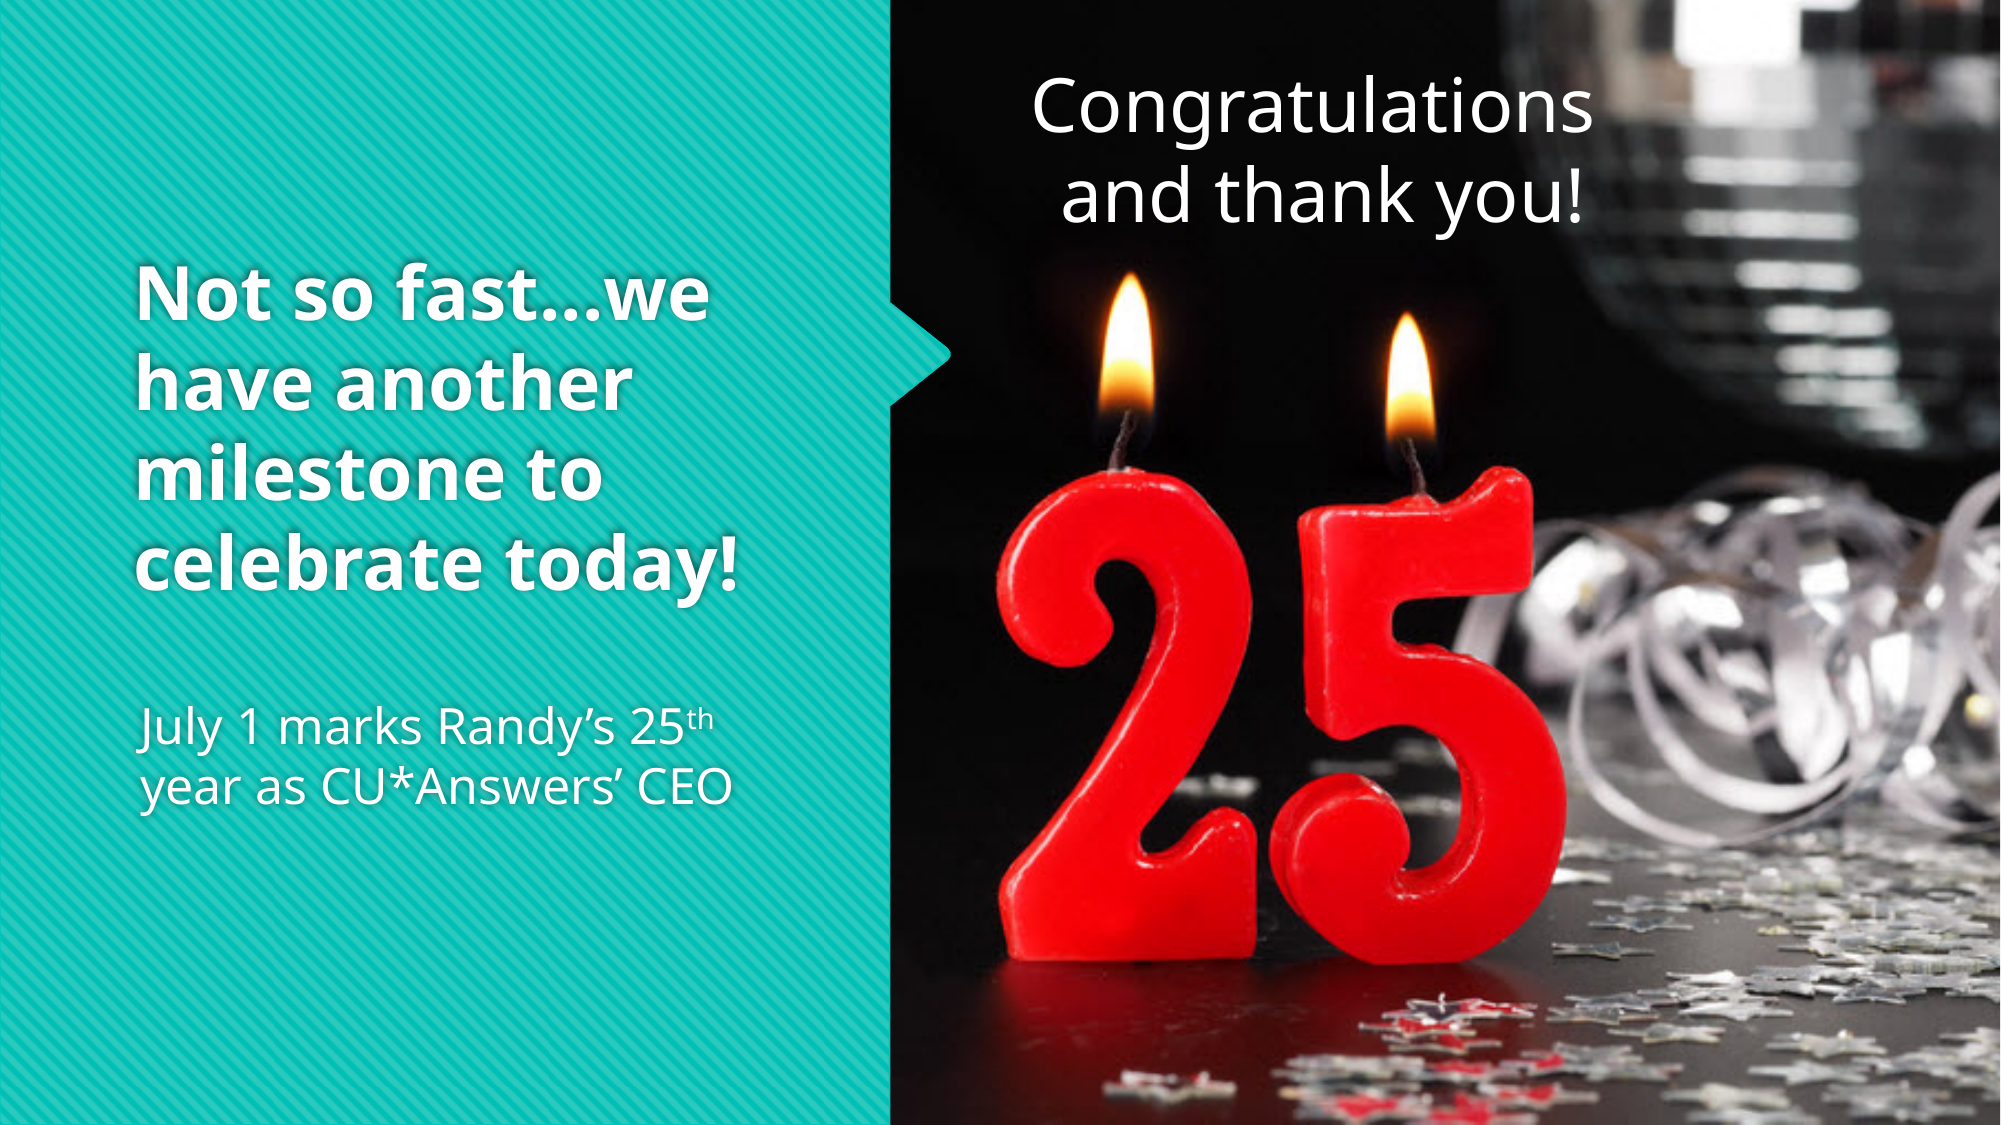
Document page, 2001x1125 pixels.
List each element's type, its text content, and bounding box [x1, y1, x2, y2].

picture [891, 0, 2001, 1125]
text_box Congratulations and thank you! [1015, 49, 1631, 245]
title Not so fast...we have another milestone to celebrate today! [118, 73, 763, 613]
list July 1 marks Randy’s 25th year as CU*Answers’ CEO [125, 687, 788, 962]
